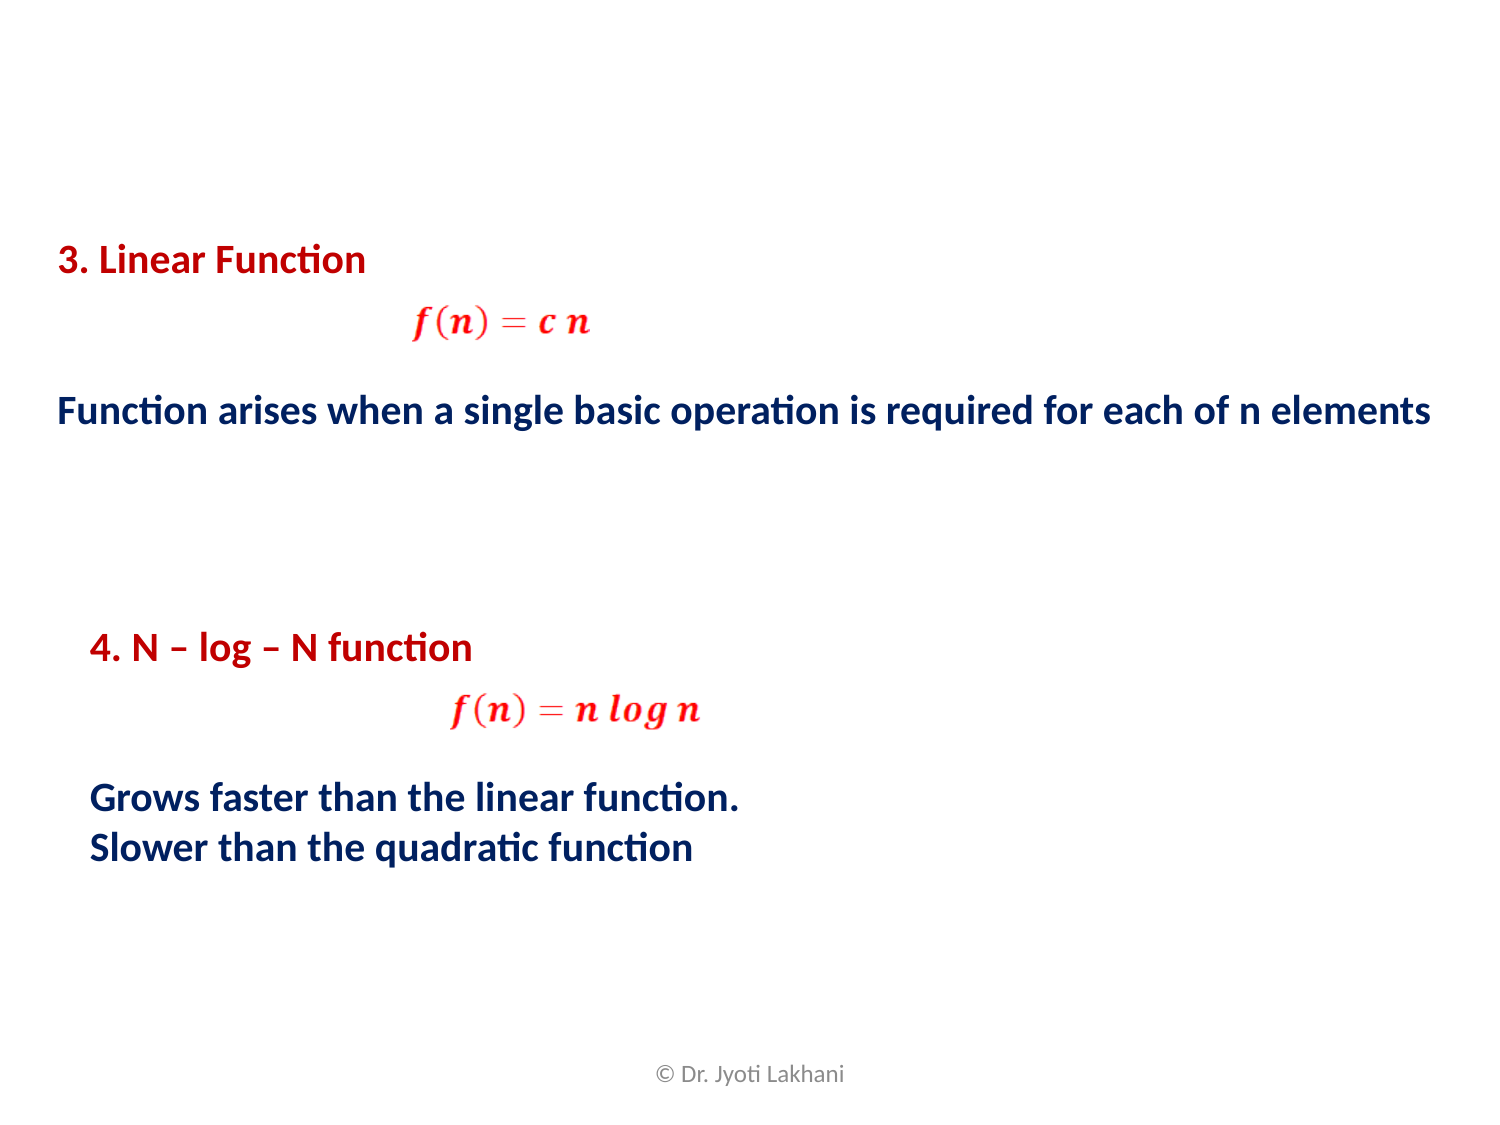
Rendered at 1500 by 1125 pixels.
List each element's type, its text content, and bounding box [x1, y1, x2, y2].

footer © Dr. Jyoti Lakhani [512, 1042, 988, 1103]
picture [449, 687, 702, 738]
picture [412, 299, 590, 351]
text_box 4. N – log – N function Grows faster than the linear function. Slower than the quadratic function [74, 612, 1413, 878]
text_box 3. Linear Function Function arises when a single basic operation is required for each of n elements [42, 224, 1448, 440]
